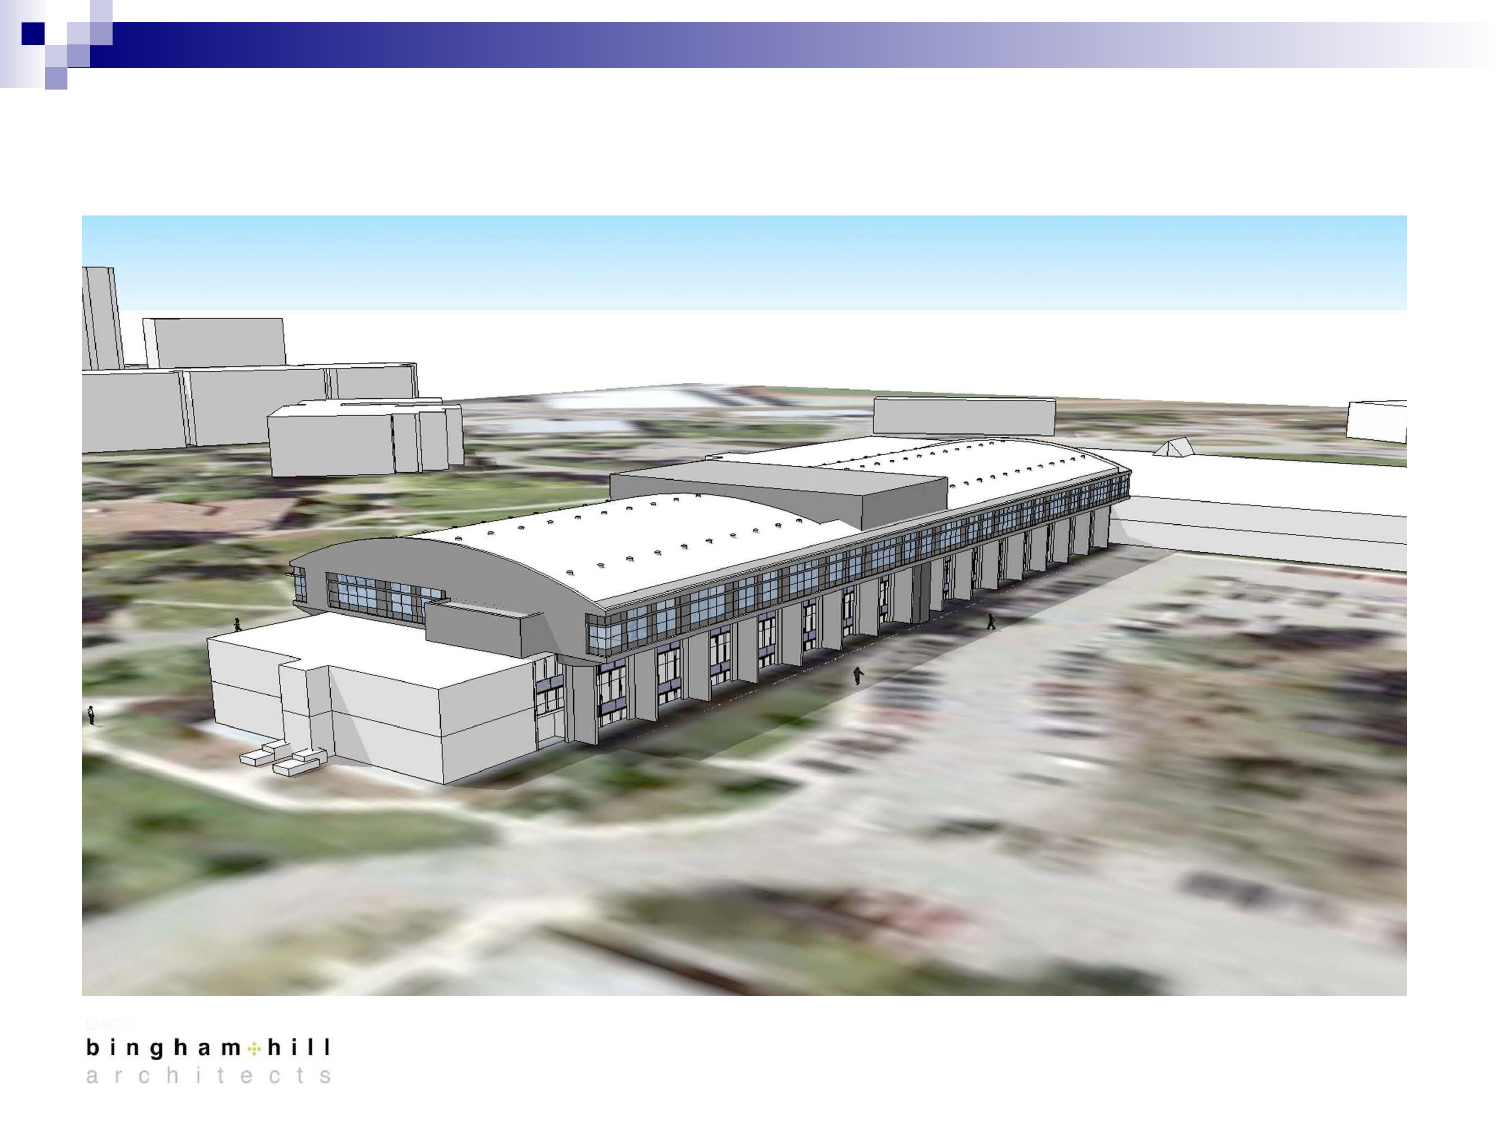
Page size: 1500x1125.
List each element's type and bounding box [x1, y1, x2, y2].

picture [81, 210, 1407, 997]
picture [81, 1019, 348, 1086]
